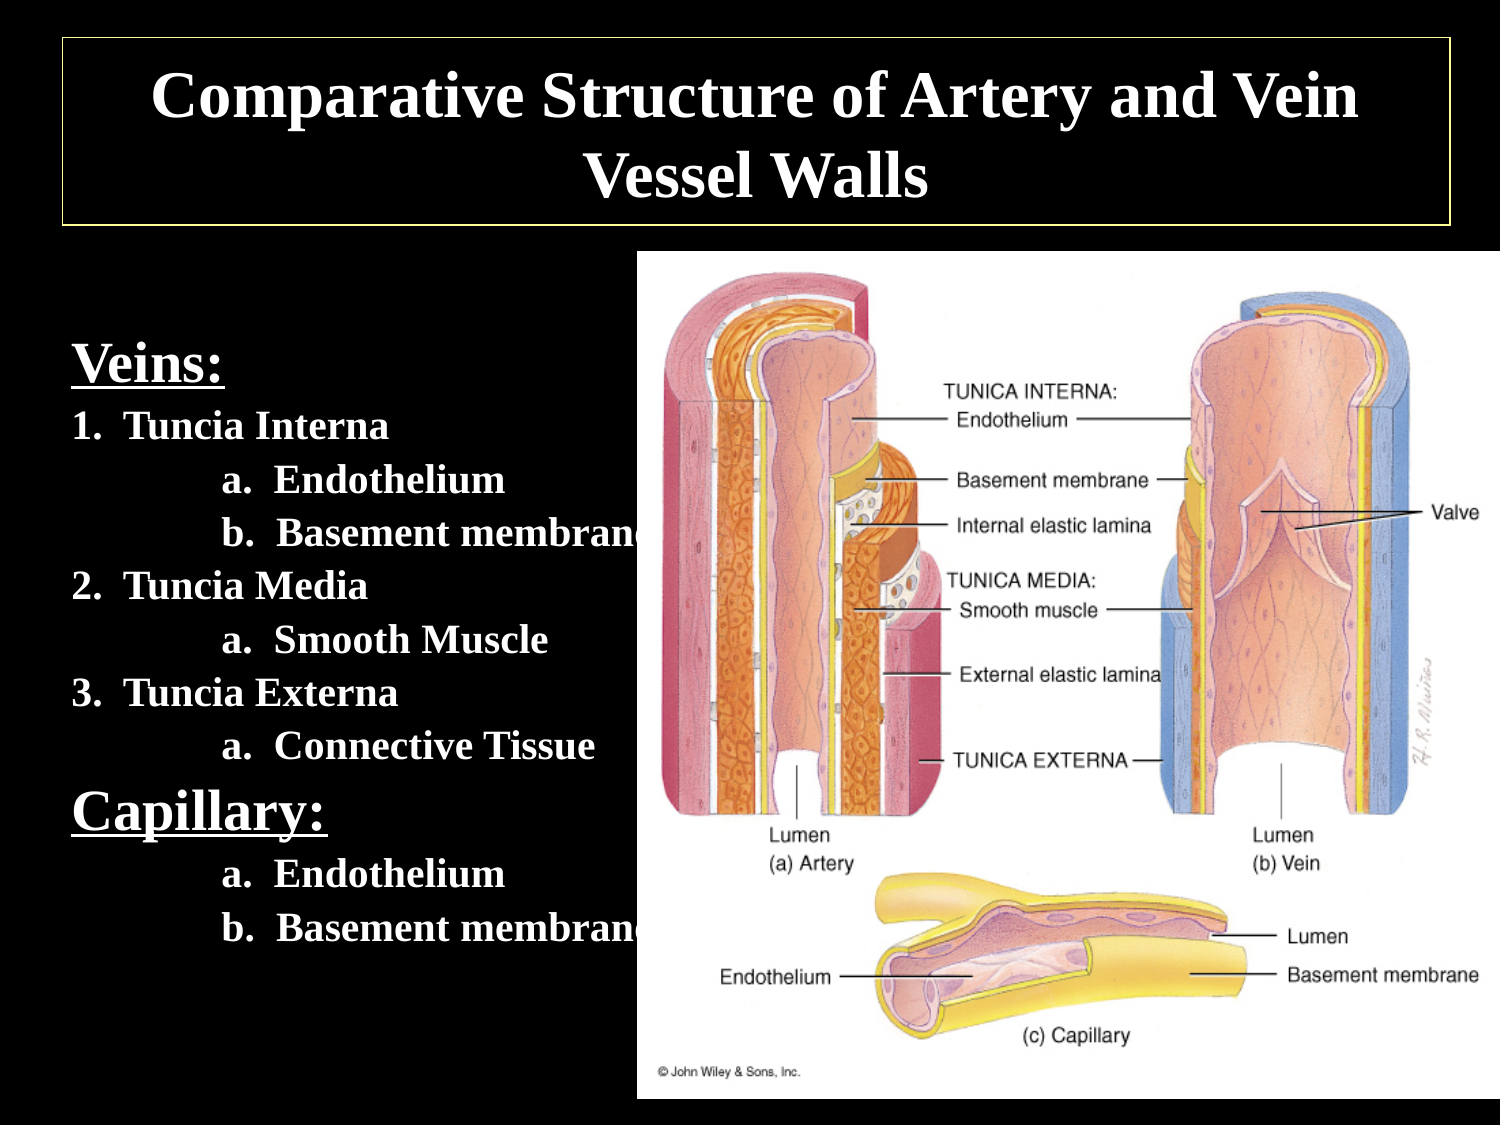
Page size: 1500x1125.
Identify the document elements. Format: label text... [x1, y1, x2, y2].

title Comparative Structure of Artery and Vein Vessel Walls [62, 37, 1451, 226]
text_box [637, 251, 1500, 1099]
list Veins: 1. Tuncia Interna a. Endothelium b. Basement membrane 2. Tuncia Media a. Smooth Muscle 3. Tuncia Externa a. Connective Tissue Capillary: a. Endothelium b. Basement membrane [0, 324, 632, 1001]
